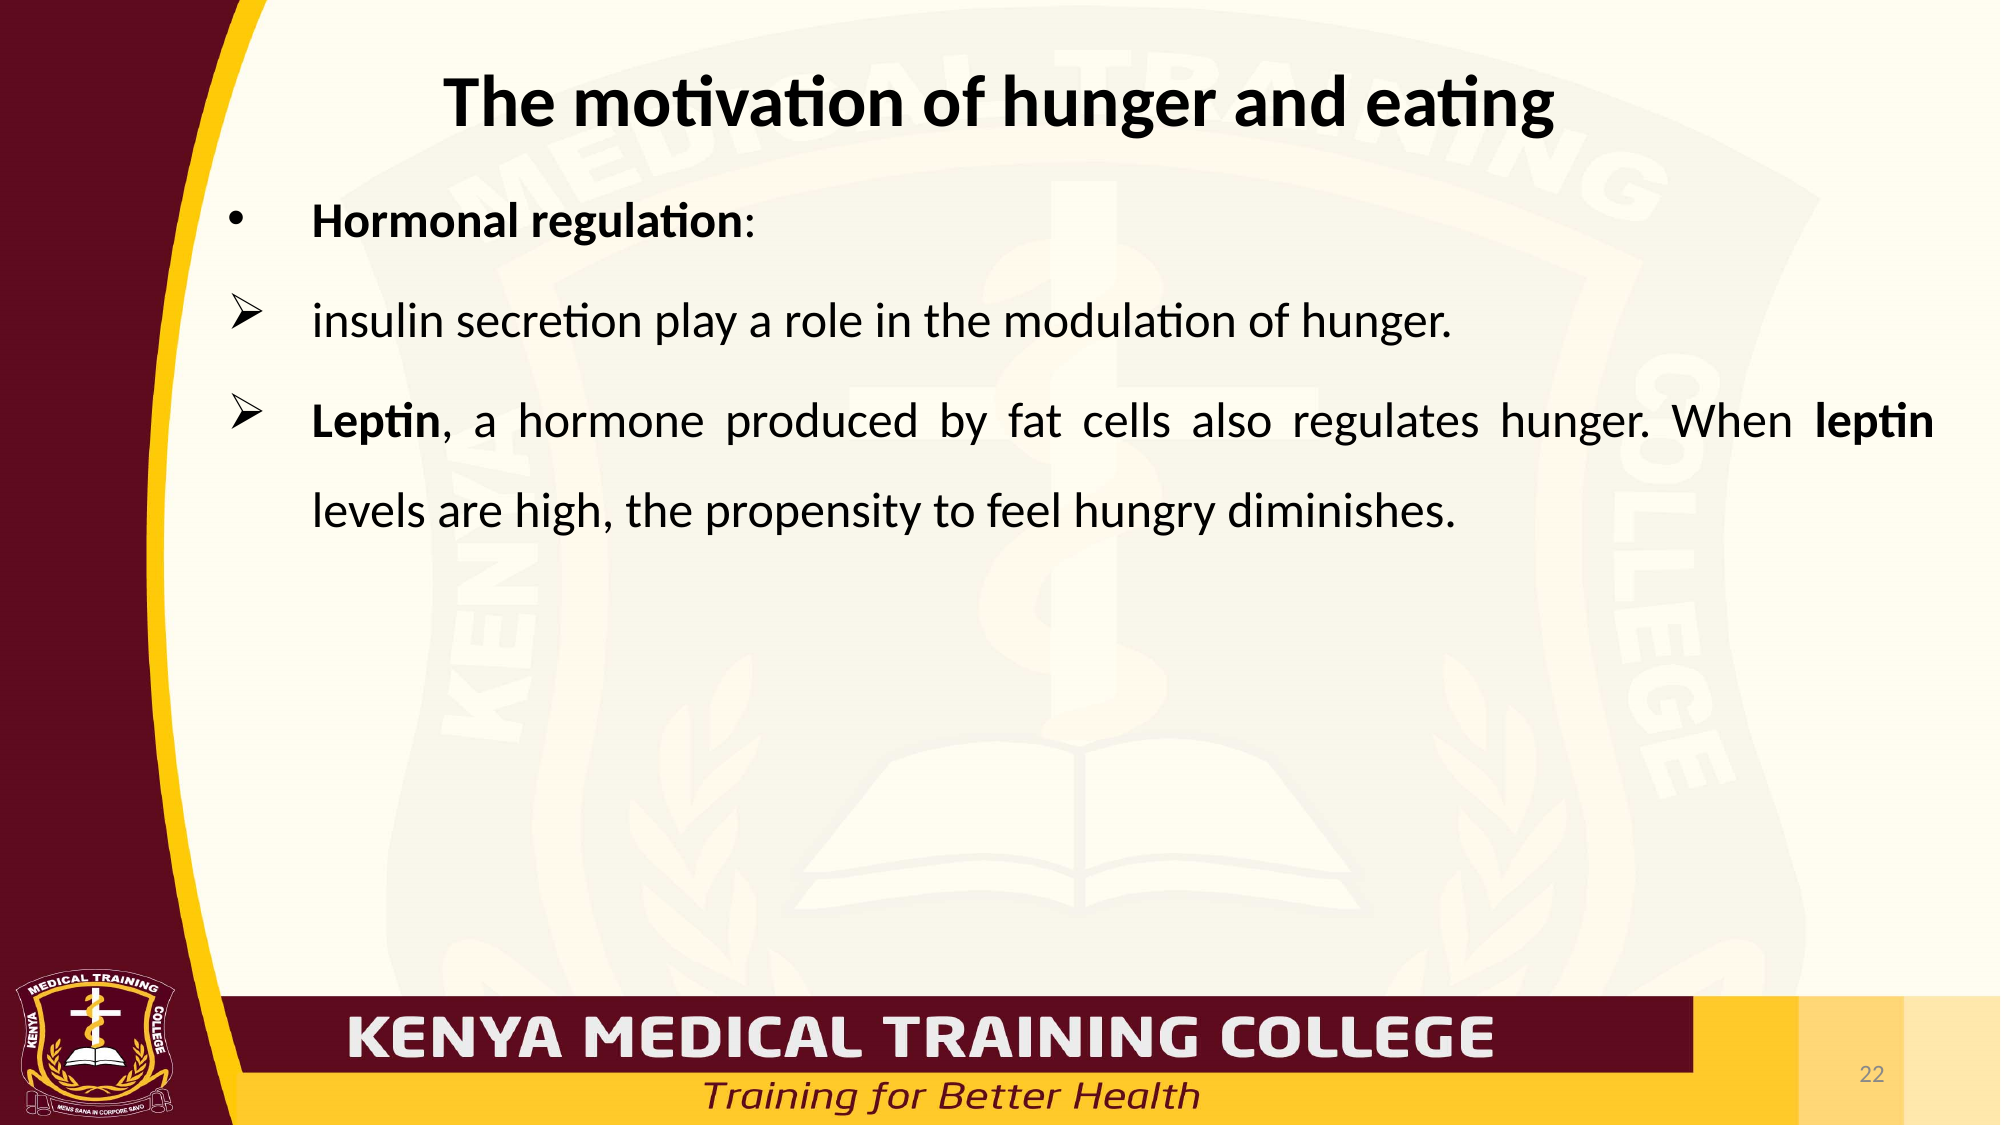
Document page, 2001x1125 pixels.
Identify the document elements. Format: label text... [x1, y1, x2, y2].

picture [0, 0, 2001, 1125]
list Hormonal regulation: insulin secretion play a role in the modulation of hunger. Leptin, a hormone produced by fat cells also regulates hunger. When leptin levels are high, the propensity to feel hungry diminishes. [212, 149, 1950, 1088]
title The motivation of hunger and eating [324, 45, 1675, 149]
slide_number 22 [1433, 1042, 1900, 1103]
